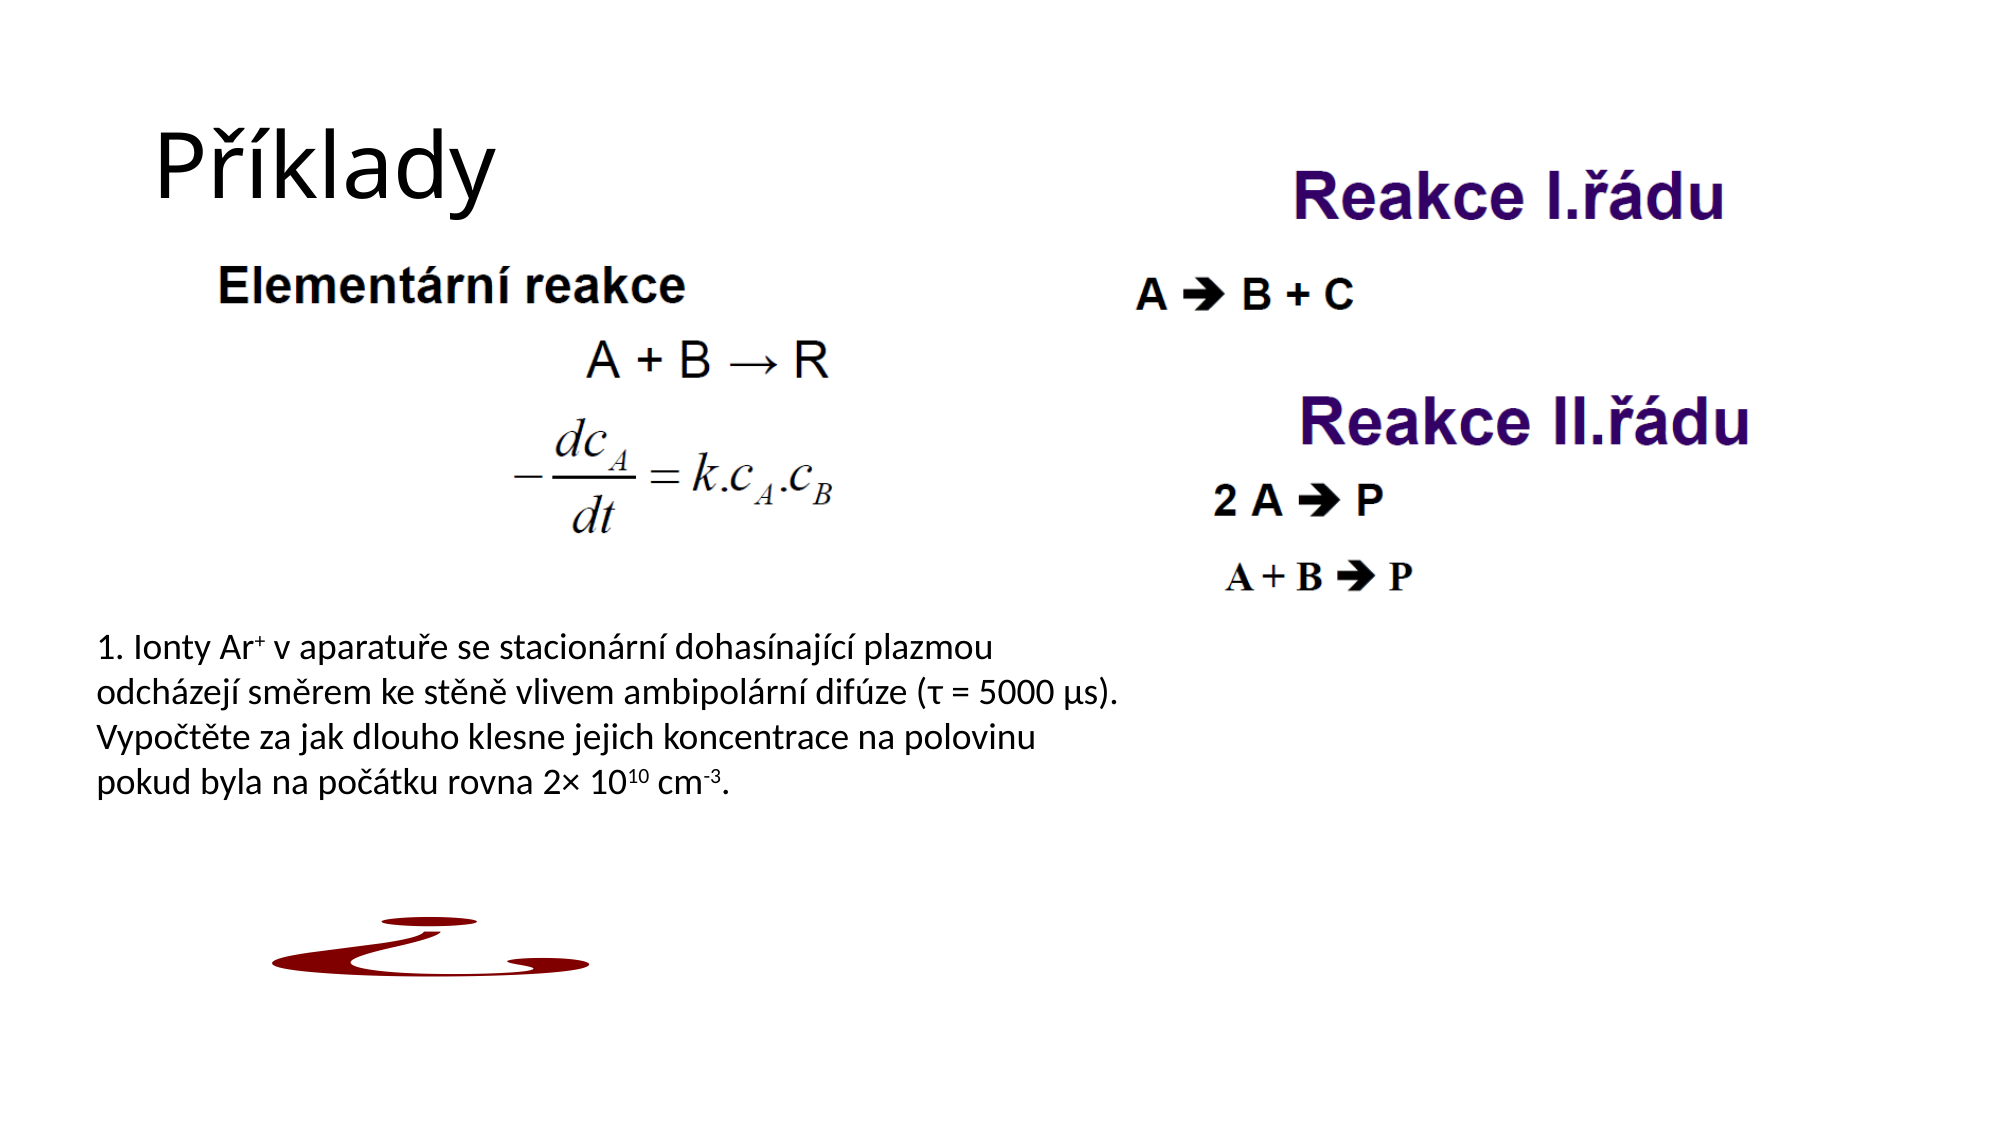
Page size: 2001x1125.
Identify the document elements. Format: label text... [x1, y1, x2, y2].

picture [1088, 157, 1777, 343]
picture [205, 249, 886, 563]
title Příklady [137, 59, 1863, 278]
text_box 1. Ionty Ar+ v aparatuře se stacionární dohasínající plazmou odcházejí směrem ke stěně vlivem ambipolární difúze (τ = 5000 μs). Vypočtěte za jak dlouho klesne jejich koncentrace na polovinu pokud byla na počátku rovna 2× 1010 cm-3. [81, 614, 1149, 810]
picture [1177, 374, 1795, 615]
